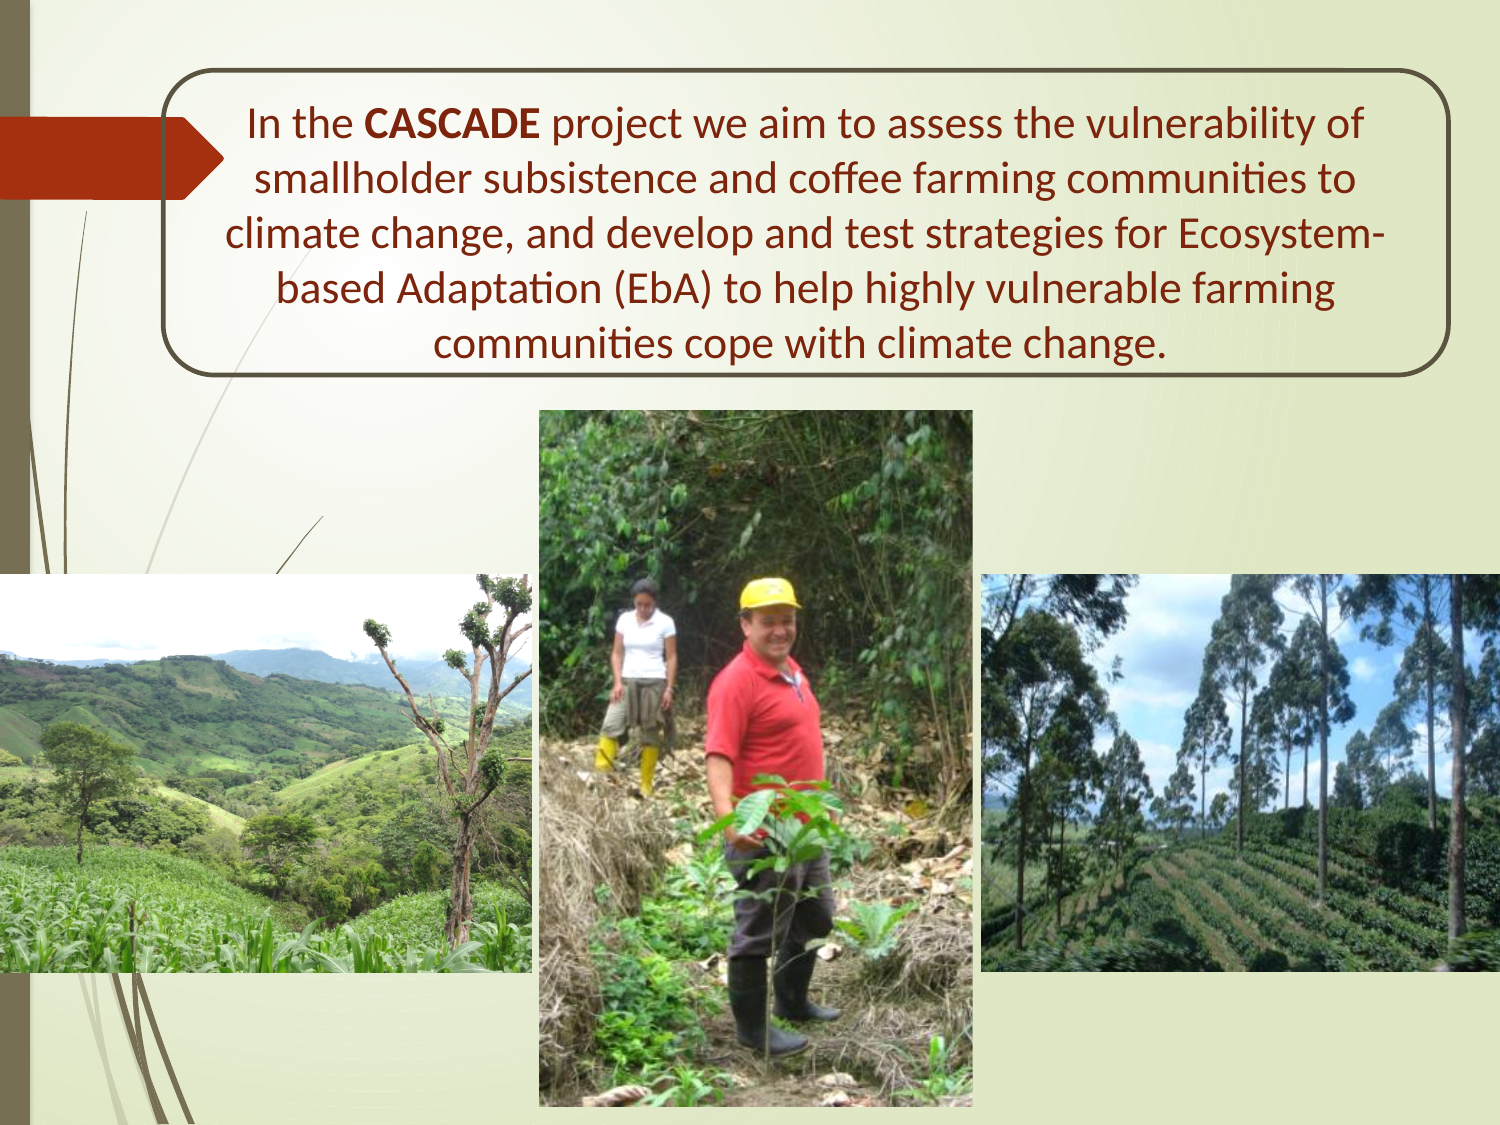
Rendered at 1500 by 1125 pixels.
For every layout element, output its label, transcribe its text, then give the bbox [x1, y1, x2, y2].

text_box In the CASCADE project we aim to assess the vulnerability of smallholder subsistence and coffee farming communities to climate change, and develop and test strategies for Ecosystem-based Adaptation (EbA) to help highly vulnerable farming communities cope with climate change. [163, 70, 1449, 376]
picture [981, 573, 1500, 972]
picture [0, 573, 532, 973]
picture [538, 409, 973, 1107]
